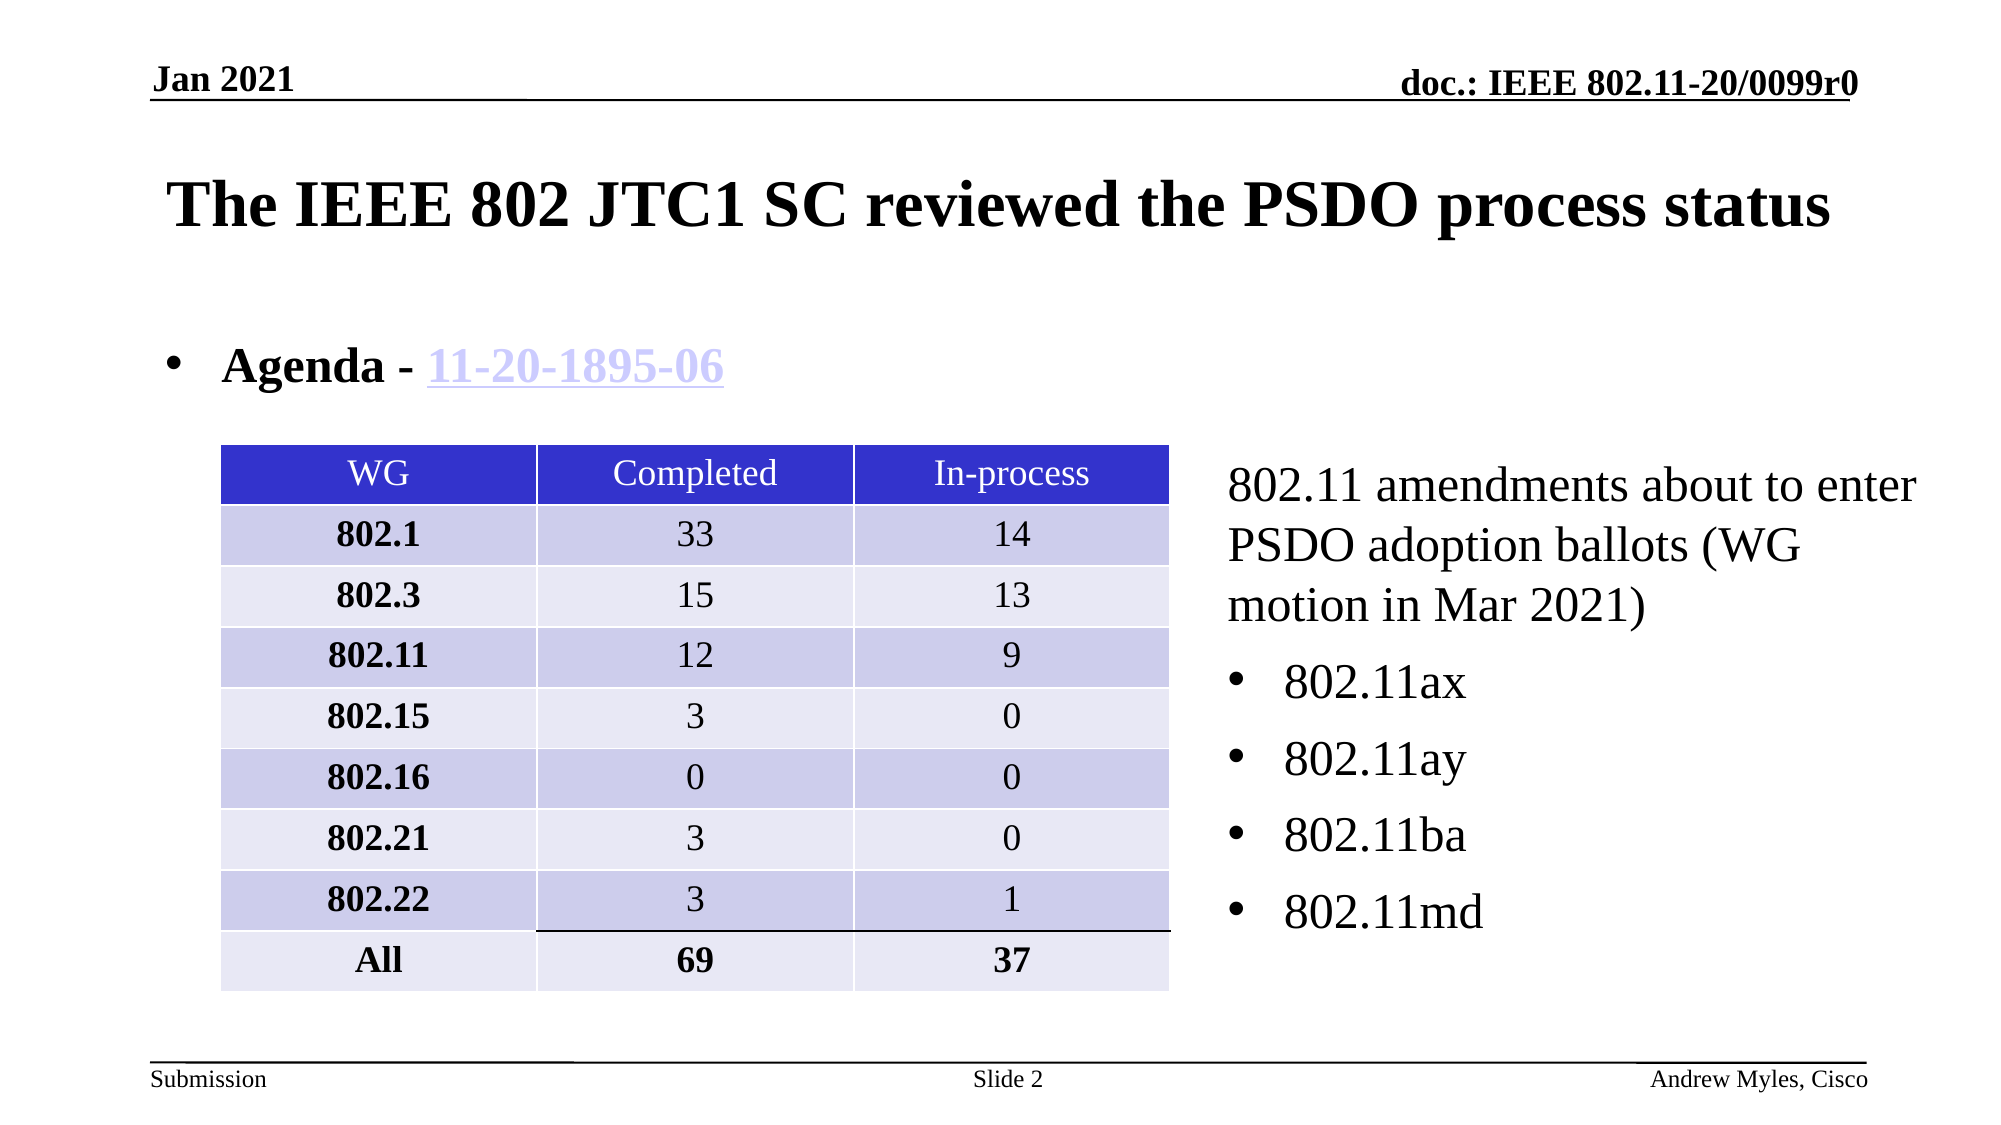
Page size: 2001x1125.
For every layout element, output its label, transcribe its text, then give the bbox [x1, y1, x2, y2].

table_cell 33 [538, 506, 853, 565]
table_cell All [221, 932, 536, 991]
table_cell 802.16 [221, 749, 536, 808]
table_cell 802.21 [221, 810, 536, 869]
table_cell 1 [855, 871, 1169, 930]
table_cell 0 [855, 810, 1169, 869]
text_box 802.11 amendments about to enter PSDO adoption ballots (WG motion in Mar 2021) 802.11ax 802.11ay 802.11ba 802.11md [1212, 444, 1969, 976]
table_cell 9 [855, 628, 1169, 687]
table_cell 802.3 [221, 567, 536, 626]
table_cell 0 [855, 749, 1169, 808]
title The IEEE 802 JTC1 SC reviewed the PSDO process status [149, 112, 1850, 288]
table_cell 37 [855, 932, 1169, 991]
table_header Completed [538, 445, 853, 504]
table_cell 3 [538, 810, 853, 869]
list Agenda - 11-20-1895-06 [149, 324, 1850, 1000]
table_cell 802.15 [221, 689, 536, 748]
table_header WG [221, 445, 536, 504]
table_header In-process [855, 445, 1169, 504]
table_cell 14 [855, 506, 1169, 565]
footer Andrew Myles, Cisco [1171, 1061, 1869, 1093]
table_cell 69 [538, 932, 853, 991]
table_cell 0 [855, 689, 1169, 748]
table_cell 802.22 [221, 871, 536, 930]
table_cell 802.1 [221, 506, 536, 565]
table_cell 15 [538, 567, 853, 626]
table_cell 802.11 [221, 628, 536, 687]
table_cell 3 [538, 689, 853, 748]
table_cell 12 [538, 628, 853, 687]
slide_number Slide 2 [950, 1061, 1067, 1123]
table_cell 13 [855, 567, 1169, 626]
table_cell 0 [538, 749, 853, 808]
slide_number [152, 54, 563, 100]
table_cell 3 [538, 871, 853, 930]
